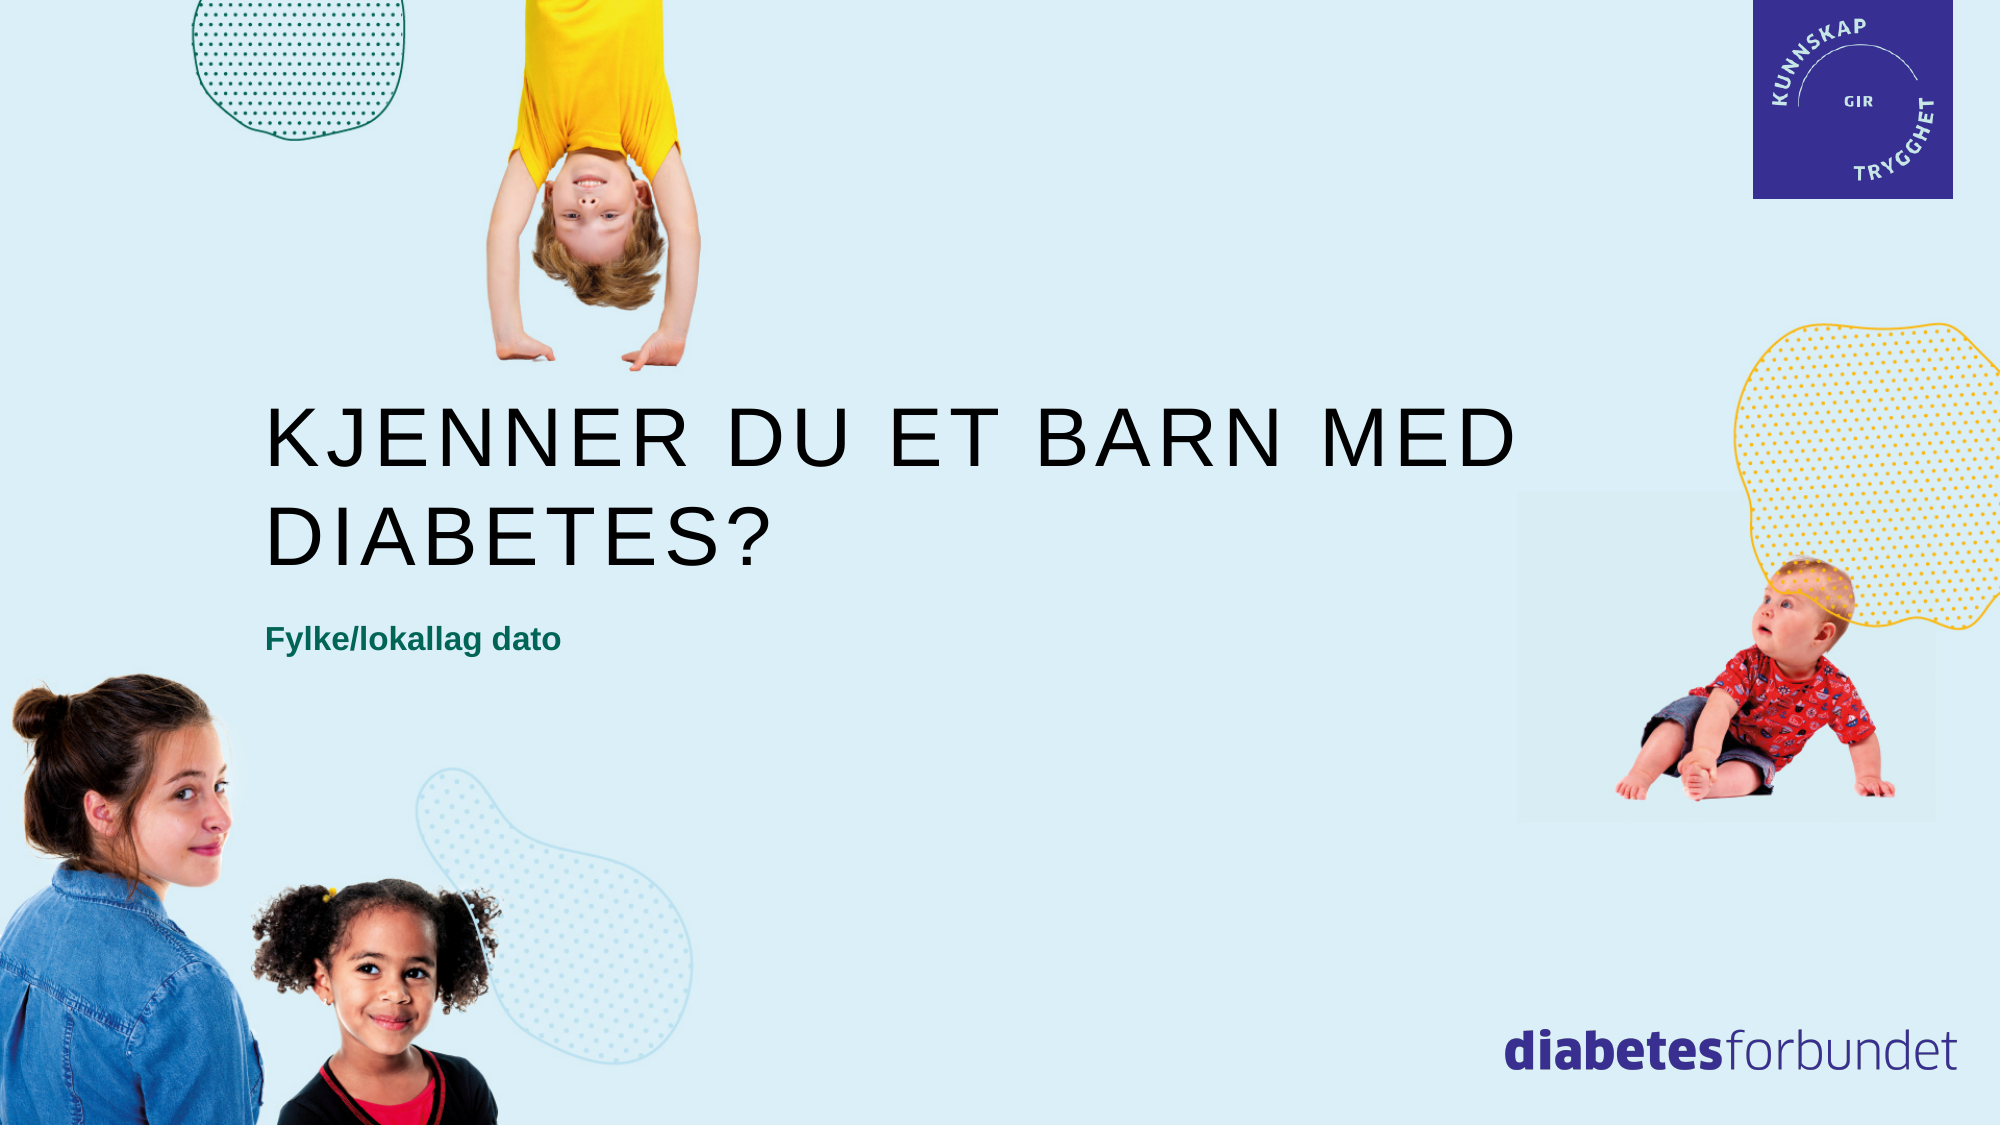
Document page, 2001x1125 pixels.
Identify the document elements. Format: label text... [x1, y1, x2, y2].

title Kjenner du et barn med diabetes? [249, 370, 1750, 591]
picture [0, 0, 2000, 1125]
subtitle Fylke/lokallag dato [249, 613, 1750, 739]
